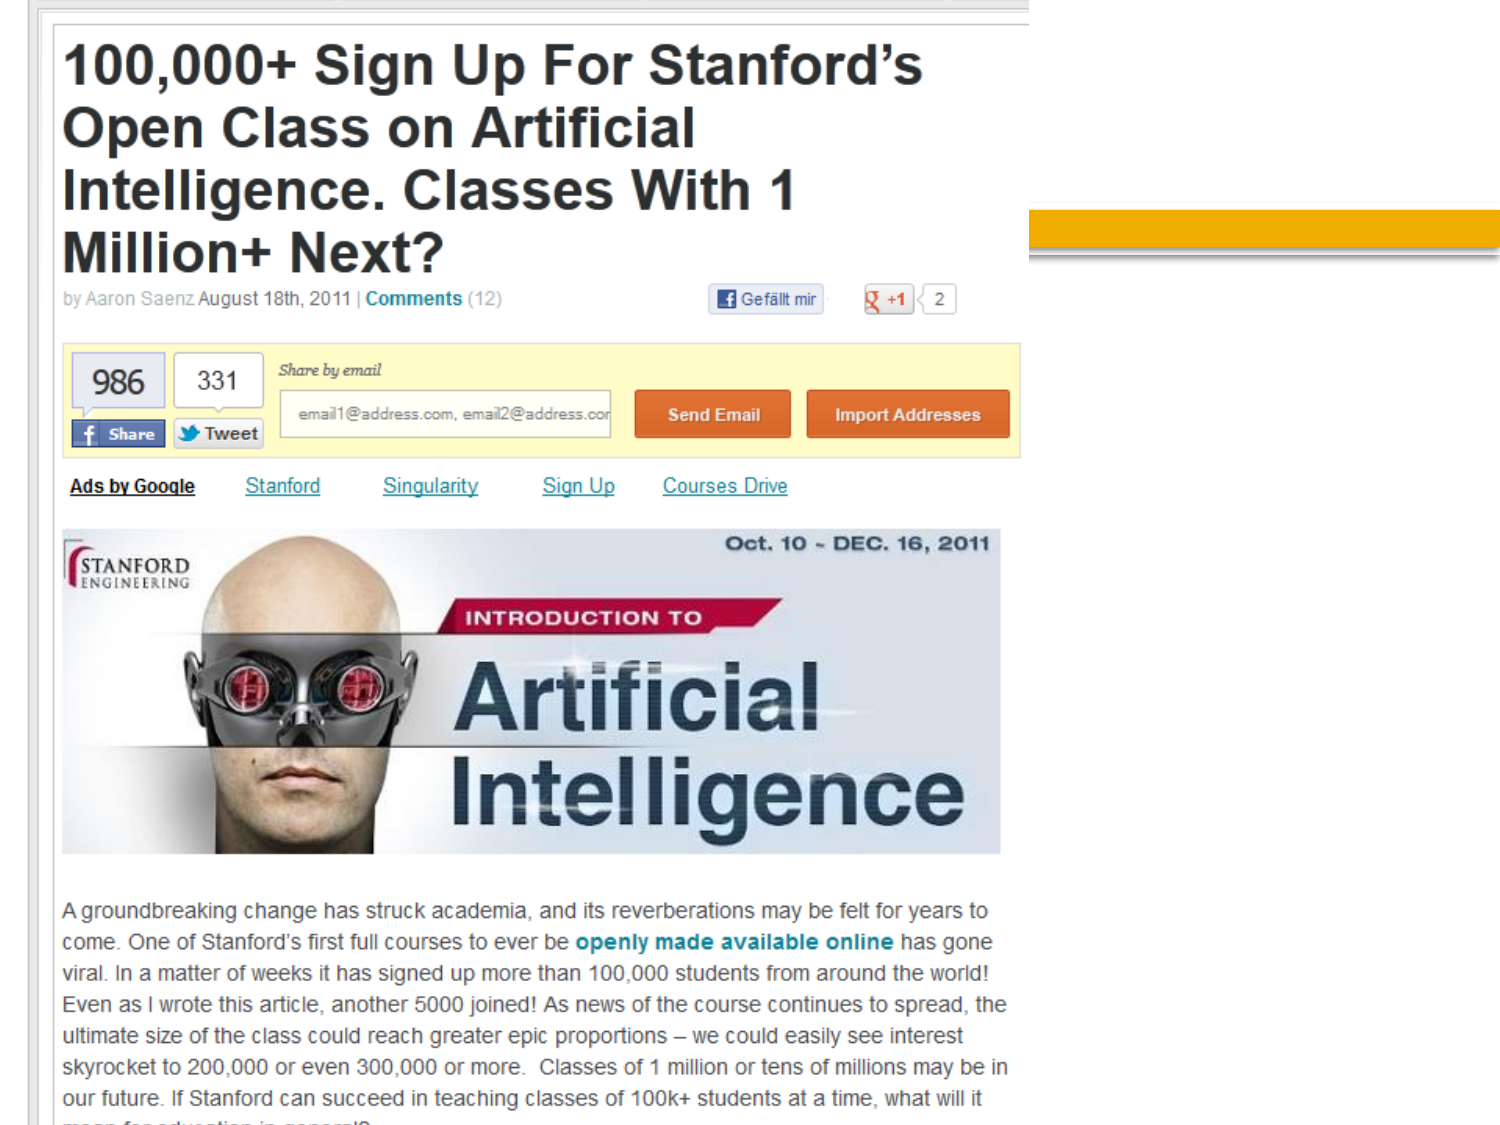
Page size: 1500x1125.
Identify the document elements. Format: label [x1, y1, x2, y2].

picture [0, 0, 1029, 1125]
